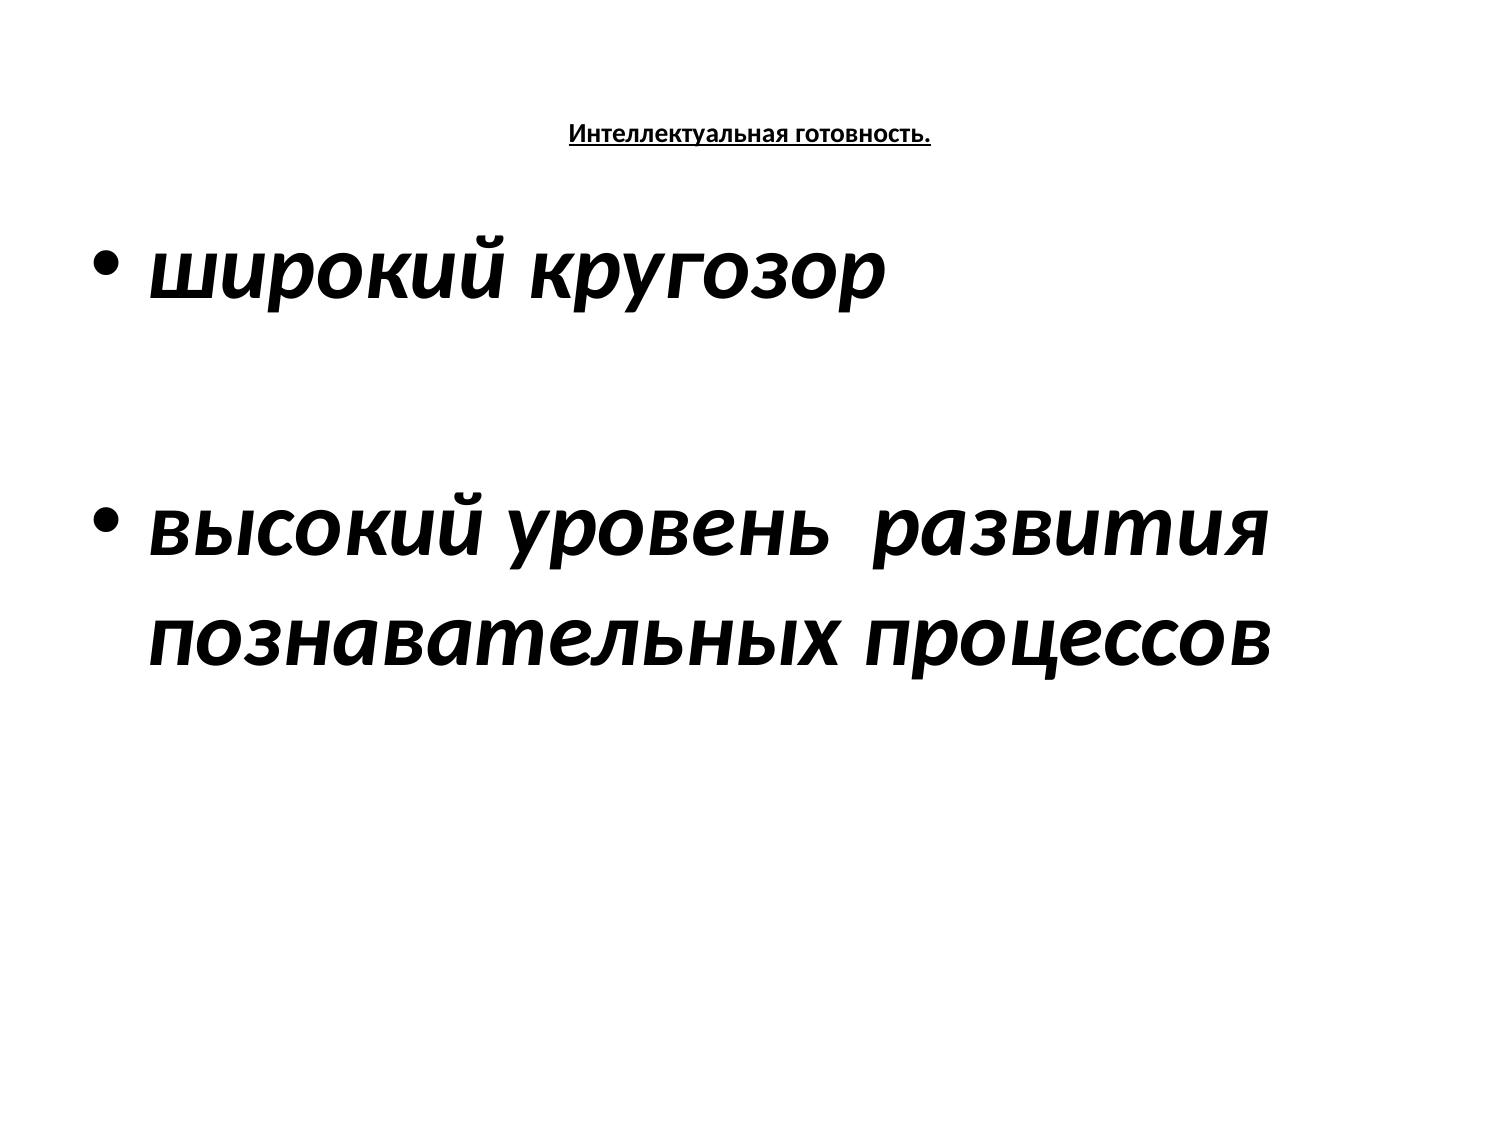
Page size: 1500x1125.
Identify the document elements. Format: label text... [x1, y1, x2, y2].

title Интеллектуальная готовность. [75, 105, 1425, 199]
list широкий кругозор высокий уровень развития познавательных процессов [75, 199, 1425, 1067]
